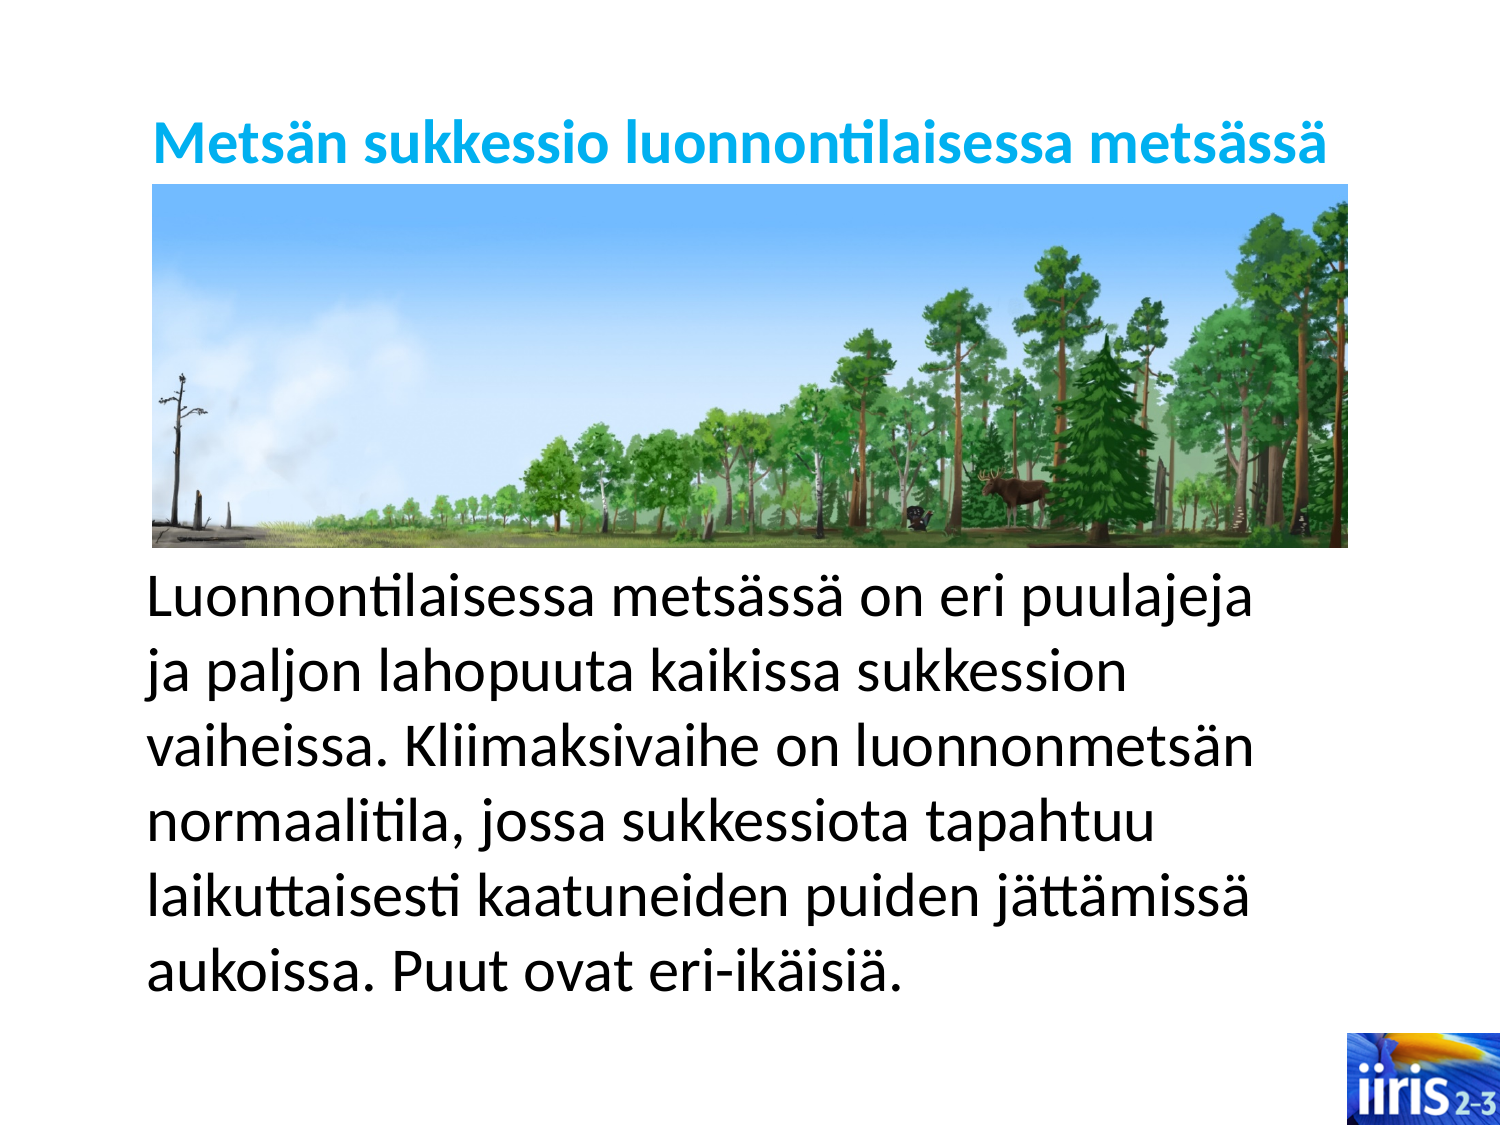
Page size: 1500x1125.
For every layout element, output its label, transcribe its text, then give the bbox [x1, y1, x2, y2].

picture [1347, 1033, 1500, 1125]
text_box Luonnontilaisessa metsässä on eri puulajeja ja paljon lahopuuta kaikissa sukkession vaiheissa. Kliimaksivaihe on luonnonmetsän normaalitila, jossa sukkessiota tapahtuu laikuttaisesti kaatuneiden puiden jättämissä aukoissa. Puut ovat eri-ikäisiä. [131, 547, 1328, 1012]
picture [151, 184, 1348, 548]
text_box Metsän sukkessio luonnontilaisessa metsässä [138, 93, 1346, 184]
